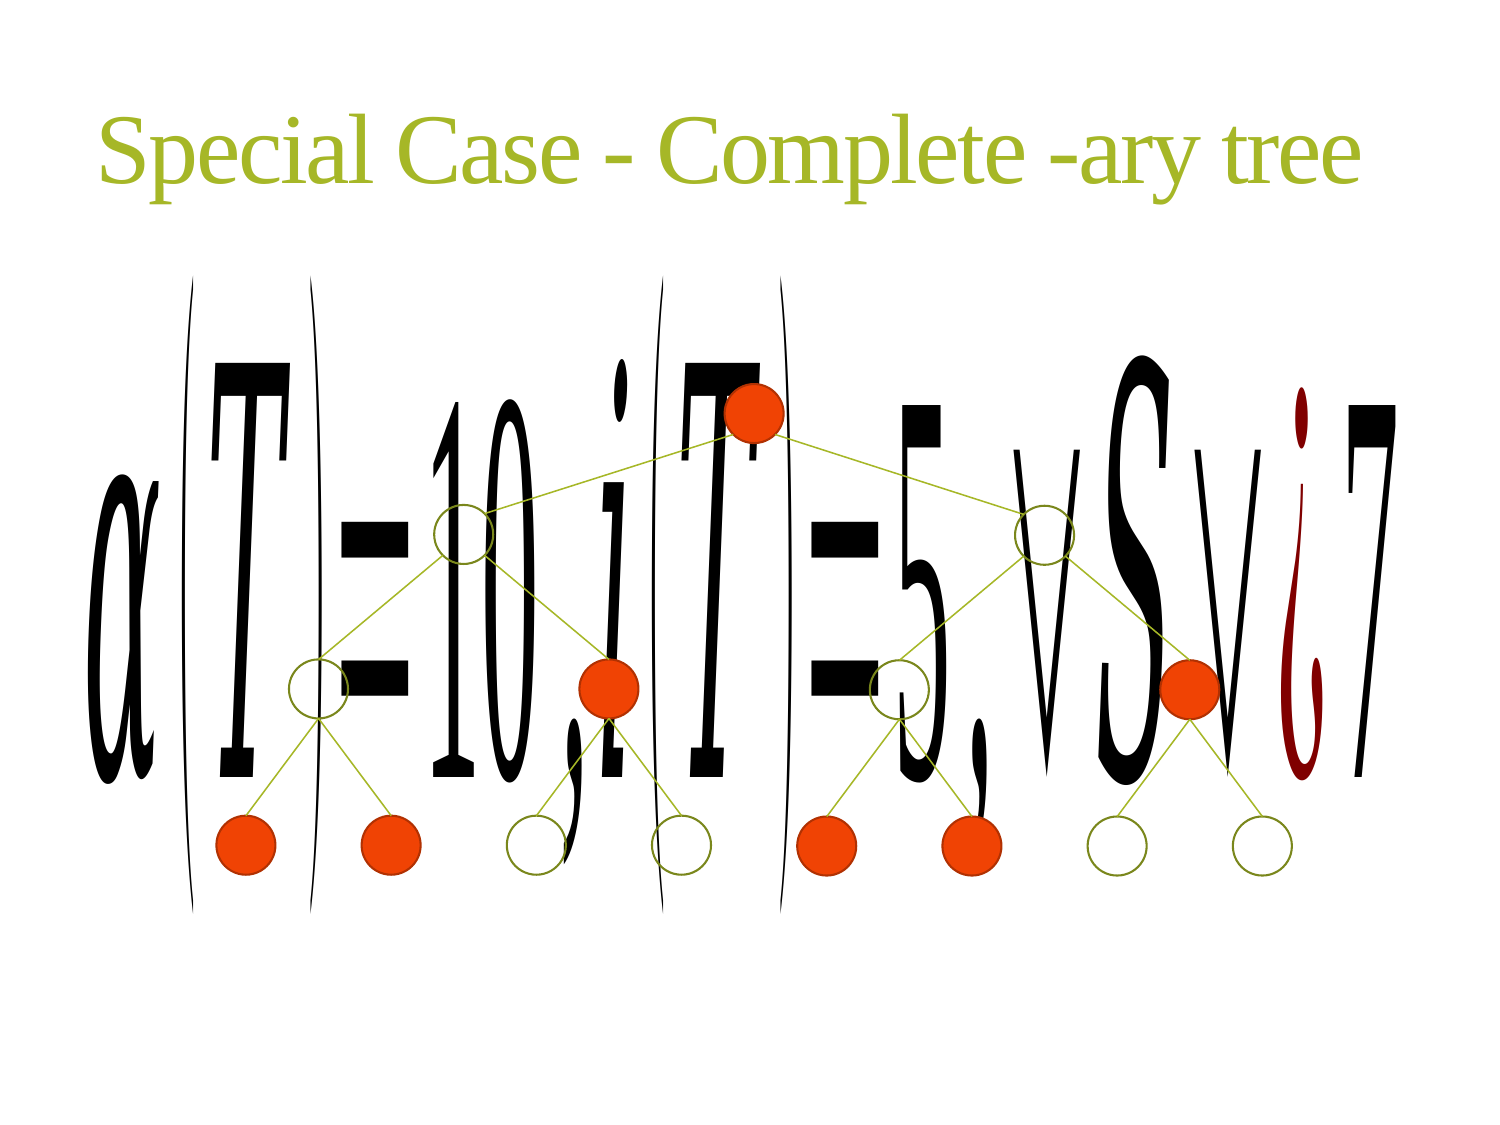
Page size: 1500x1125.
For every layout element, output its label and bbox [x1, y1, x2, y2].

text_box [1189, 719, 1263, 817]
text_box [216, 815, 1293, 876]
text_box [433, 504, 1075, 566]
text_box [1116, 719, 1189, 817]
text_box [774, 434, 1024, 515]
text_box [899, 555, 1024, 661]
text_box [608, 718, 682, 816]
text_box [899, 719, 973, 817]
text_box [288, 659, 1220, 720]
text_box [723, 383, 785, 445]
text_box [484, 434, 734, 514]
text_box [318, 555, 444, 660]
text_box [484, 555, 610, 660]
text_box [536, 718, 608, 816]
text_box [826, 719, 899, 817]
text_box [245, 718, 318, 816]
text_box [1065, 555, 1190, 661]
text_box [318, 718, 392, 816]
